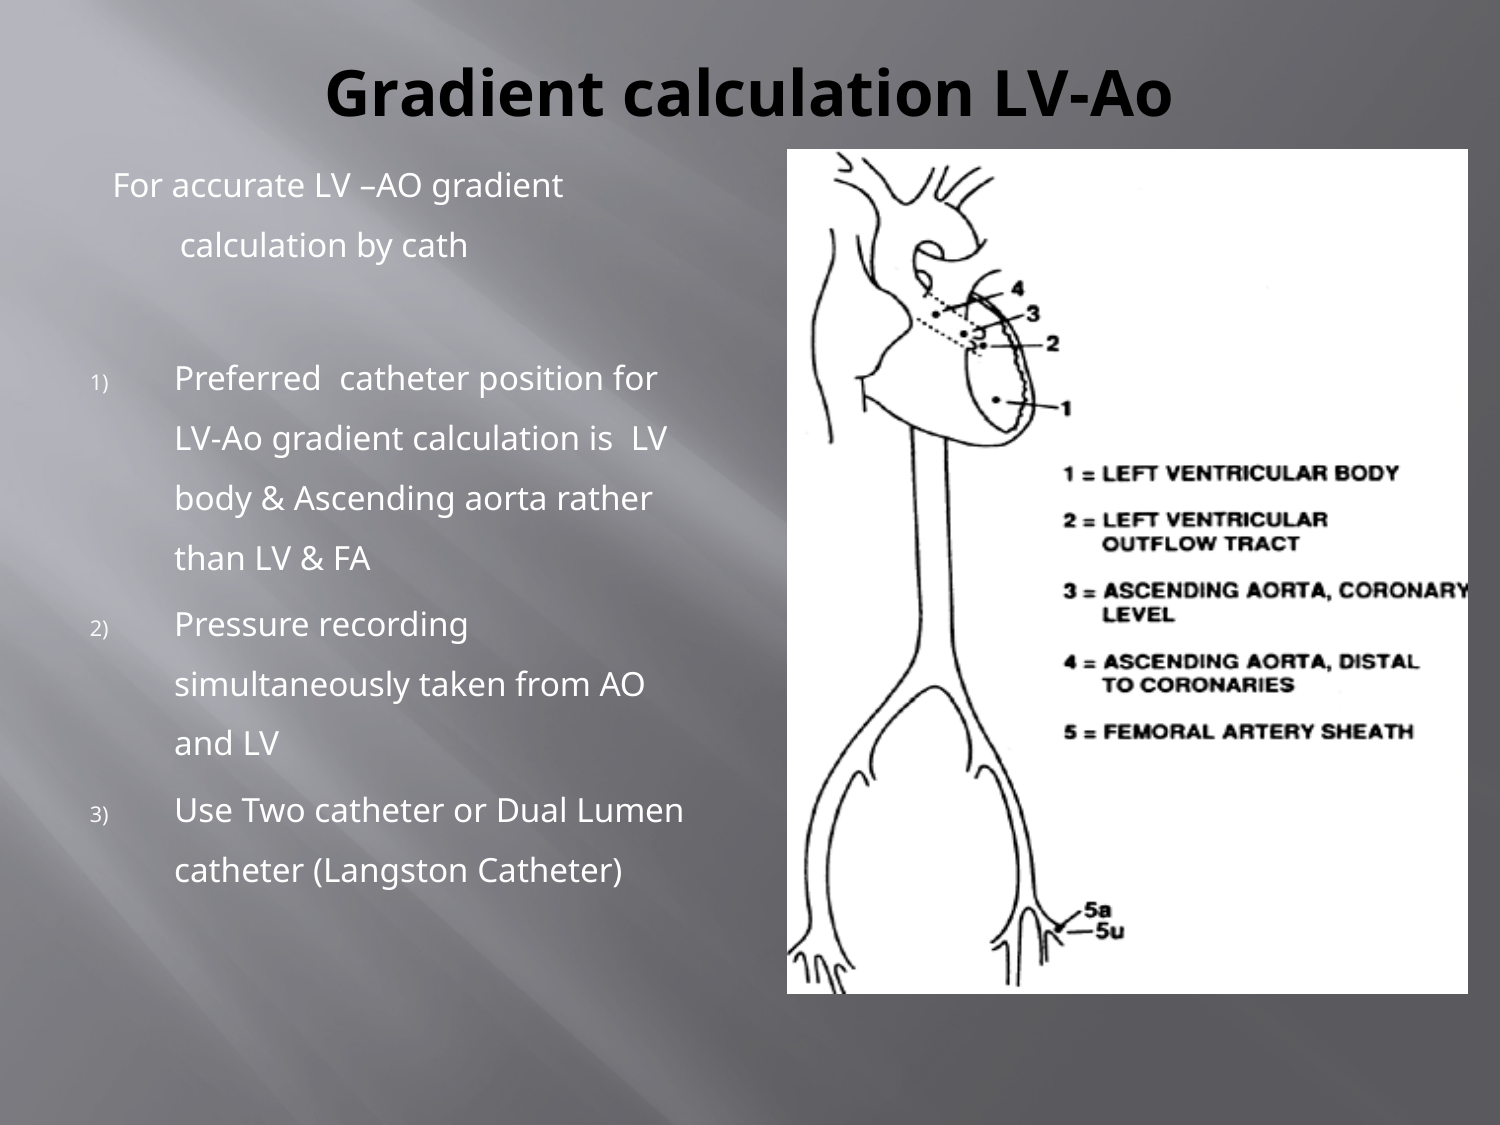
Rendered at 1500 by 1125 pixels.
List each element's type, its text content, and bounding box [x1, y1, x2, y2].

list For accurate LV –AO gradient calculation by cath Preferred catheter position for LV-Ao gradient calculation is LV body & Ascending aorta rather than LV & FA Pressure recording simultaneously taken from AO and LV Use Two catheter or Dual Lumen catheter (Langston Catheter) [75, 137, 713, 1035]
picture [787, 149, 1468, 994]
title Gradient calculation LV-Ao [75, 45, 1425, 138]
